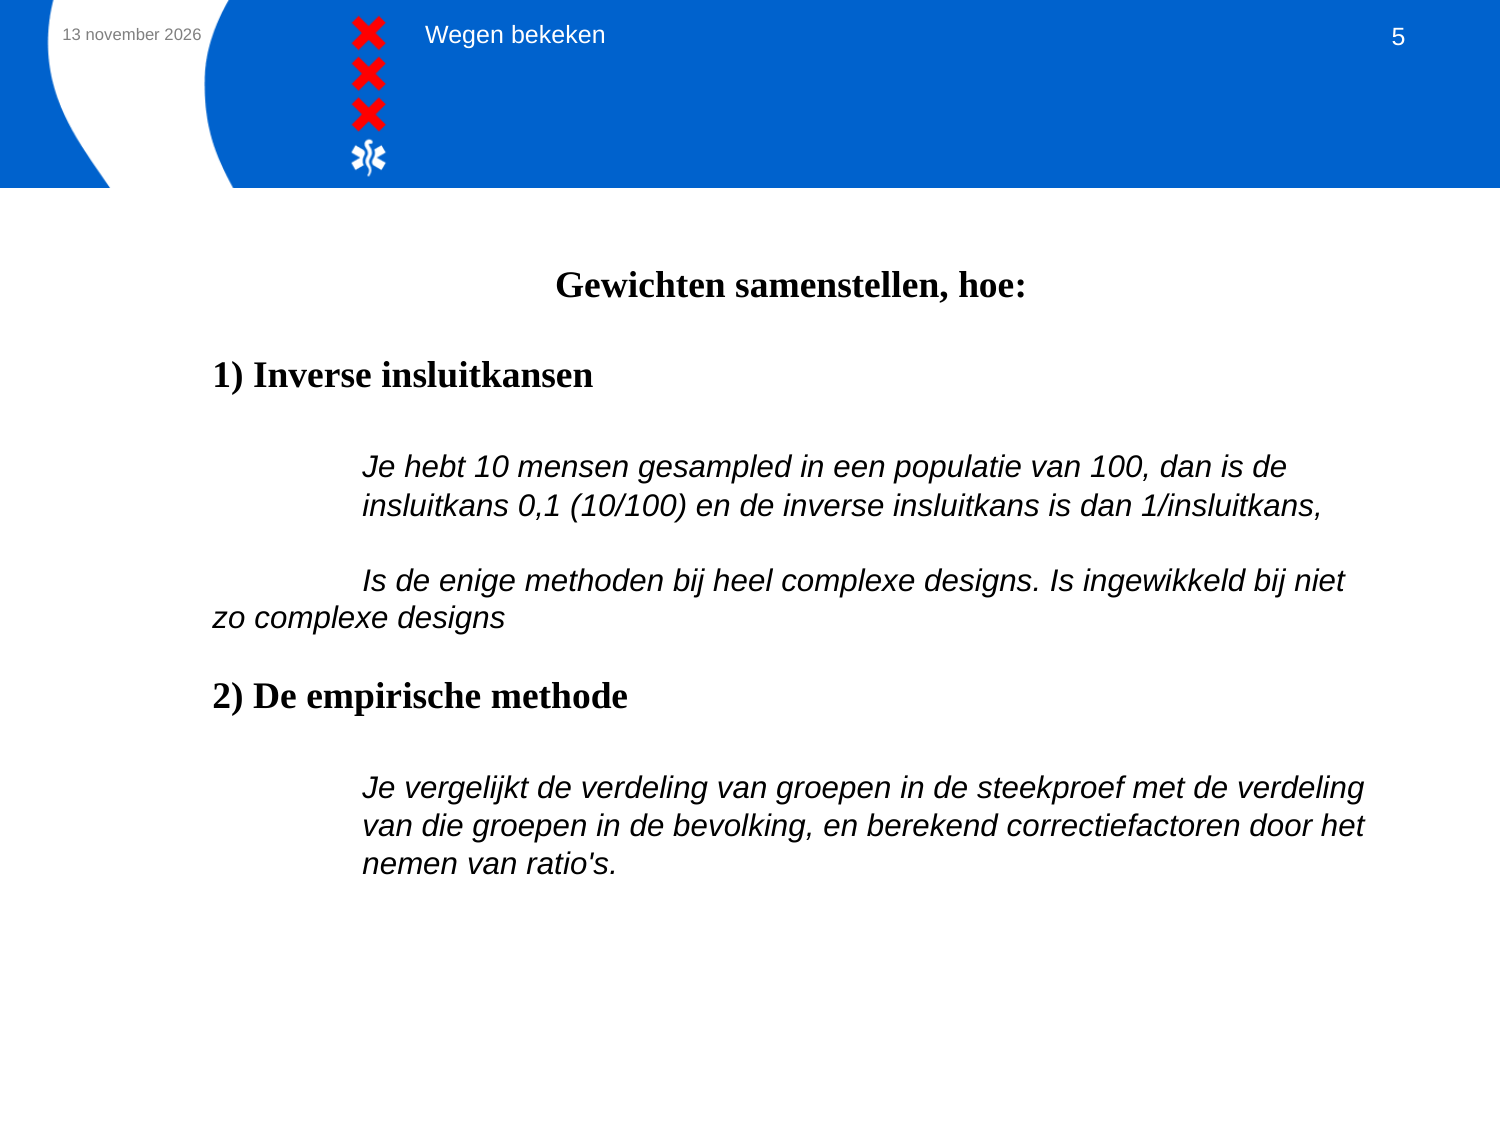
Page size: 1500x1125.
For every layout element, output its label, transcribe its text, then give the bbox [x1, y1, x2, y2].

text_box Gewichten samenstellen, hoe: 1) Inverse insluitkansen Je hebt 10 mensen gesampled in een populatie van 100, dan is de insluitkans 0,1 (10/100) en de inverse insluitkans is dan 1/insluitkans, Is de enige methoden bij heel complexe designs. Is ingewikkeld bij niet zo complexe designs 2) De empirische methode Je vergelijkt de verdeling van groepen in de steekproef met de verdeling van die groepen in de bevolking, en berekend correctiefactoren door het nemen van ratio's. [212, 259, 1370, 1001]
slide_number 5 [1353, 20, 1406, 73]
slide_number 30 maart 2017 [62, 24, 263, 77]
footer Wegen bekeken [425, 18, 1325, 71]
picture [0, 0, 1500, 188]
